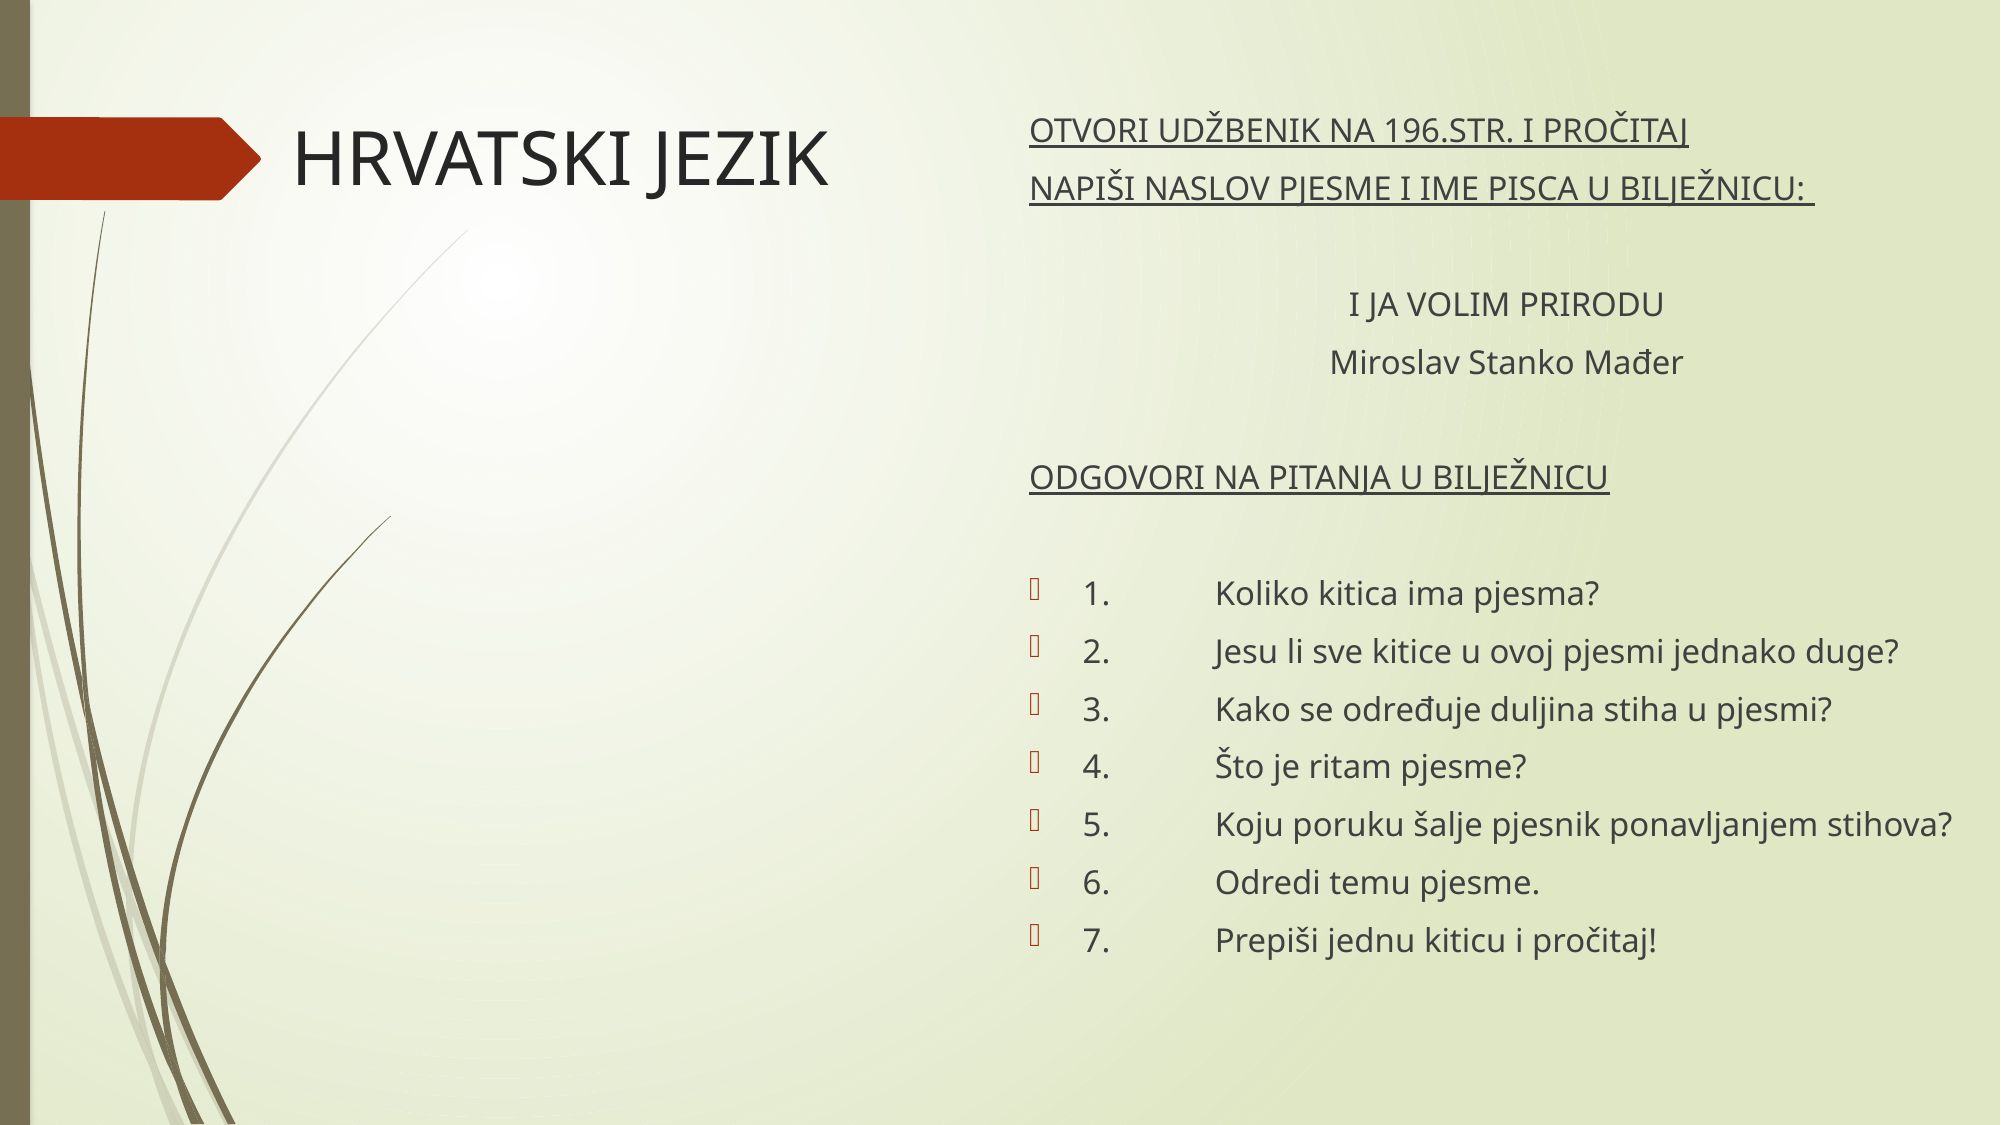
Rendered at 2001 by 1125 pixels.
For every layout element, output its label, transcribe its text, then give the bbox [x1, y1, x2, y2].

list OTVORI UDŽBENIK NA 196.STR. I PROČITAJ NAPIŠI NASLOV PJESME I IME PISCA U BILJEŽNICU: I JA VOLIM PRIRODU Miroslav Stanko Mađer ODGOVORI NA PITANJA U BILJEŽNICU 1. Koliko kitica ima pjesma? 2. Jesu li sve kitice u ovoj pjesmi jednako duge? 3. Kako se određuje duljina stiha u pjesmi? 4. Što je ritam pjesme? 5. Koju poruku šalje pjesnik ponavljanjem stihova? 6. Odredi temu pjesme. 7. Prepiši jednu kiticu i pročitaj! [1014, 102, 2000, 970]
title HRVATSKI JEZIK [276, 102, 1014, 313]
